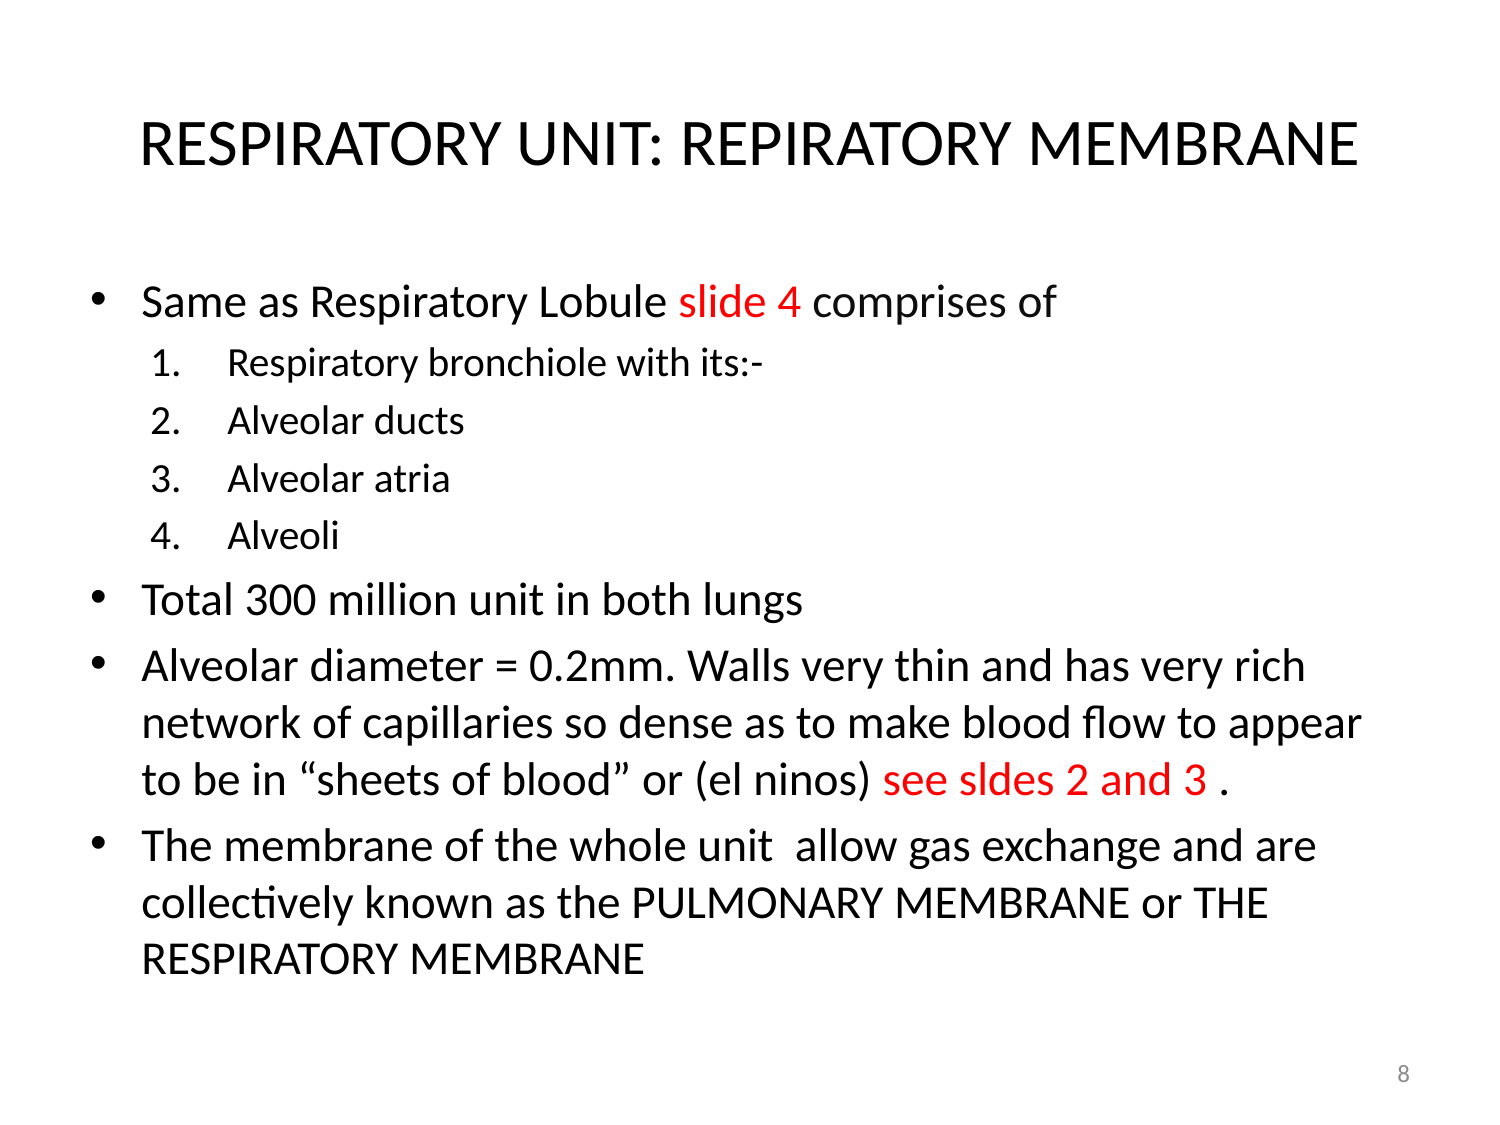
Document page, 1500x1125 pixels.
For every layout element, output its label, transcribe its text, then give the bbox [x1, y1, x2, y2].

list Same as Respiratory Lobule slide 4 comprises of Respiratory bronchiole with its:- Alveolar ducts Alveolar atria Alveoli Total 300 million unit in both lungs Alveolar diameter = 0.2mm. Walls very thin and has very rich network of capillaries so dense as to make blood flow to appear to be in “sheets of blood” or (el ninos) see sldes 2 and 3 . The membrane of the whole unit allow gas exchange and are collectively known as the PULMONARY MEMBRANE or THE RESPIRATORY MEMBRANE [75, 262, 1425, 1005]
title RESPIRATORY UNIT: REPIRATORY MEMBRANE [75, 45, 1425, 233]
slide_number 8 [1074, 1042, 1425, 1103]
